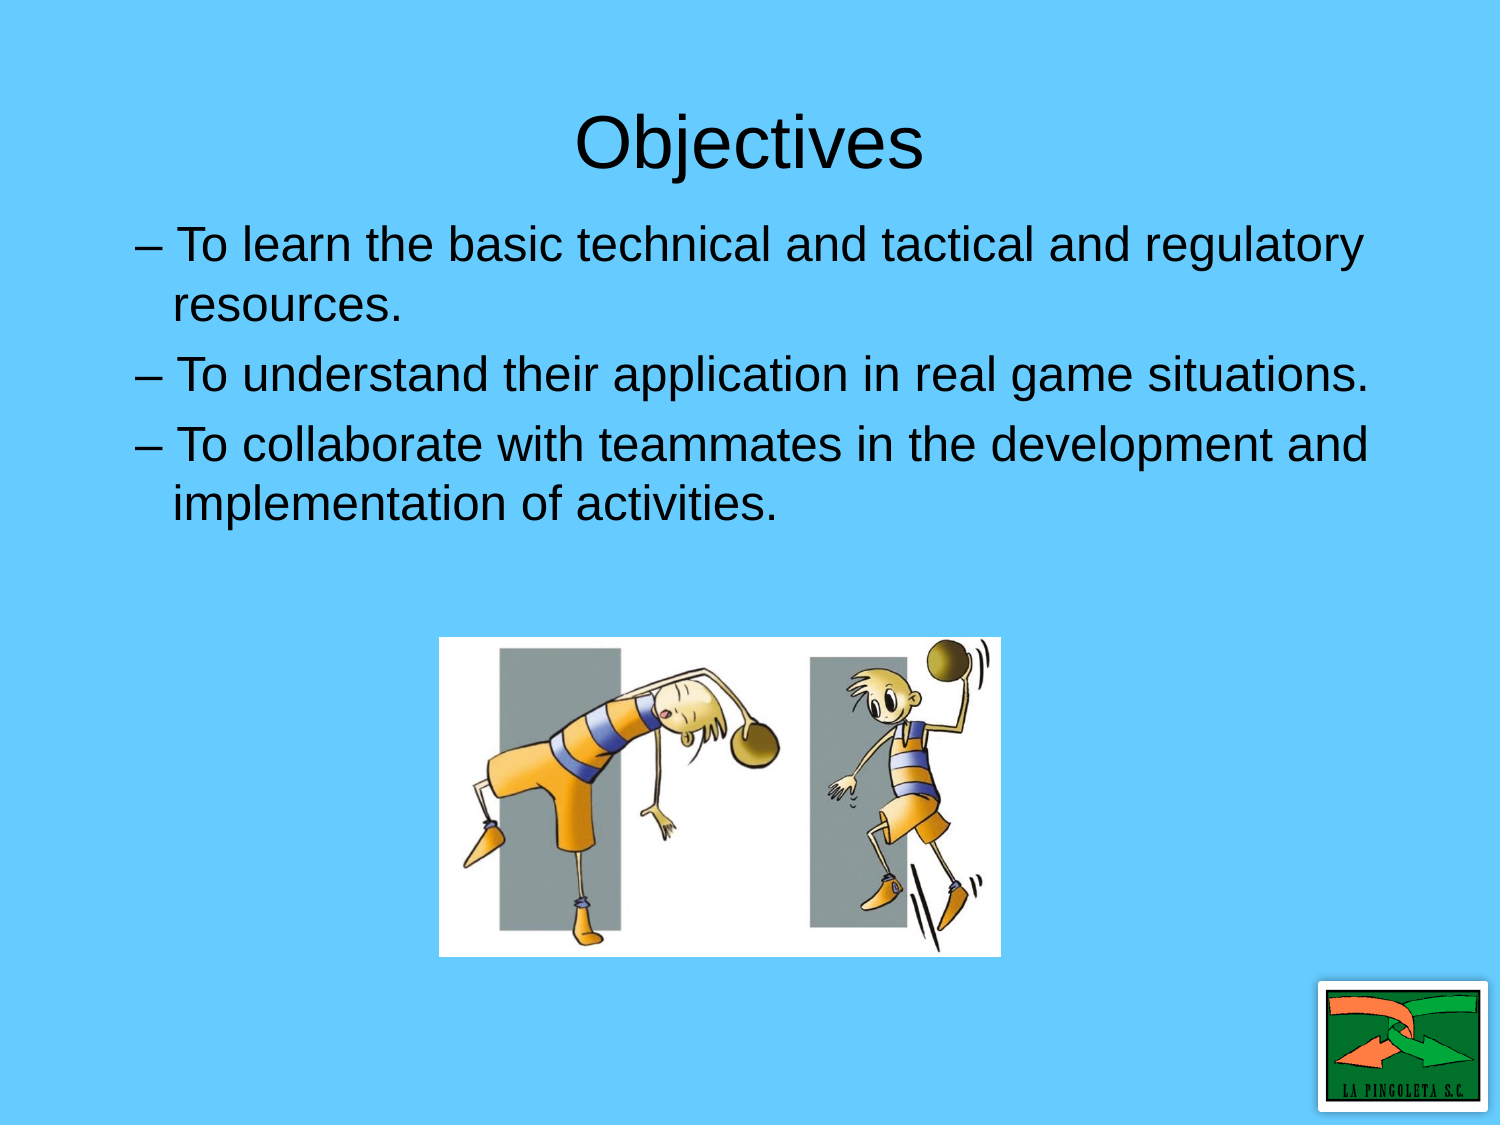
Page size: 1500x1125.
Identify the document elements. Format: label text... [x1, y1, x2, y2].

picture [1323, 985, 1483, 1107]
list – To learn the basic technical and tactical and regulatory resources. – To understand their application in real game situations. – To collaborate with teammates in the development and implementation of activities. [96, 212, 1381, 587]
picture [439, 637, 1001, 957]
title Objectives [74, 44, 1426, 234]
